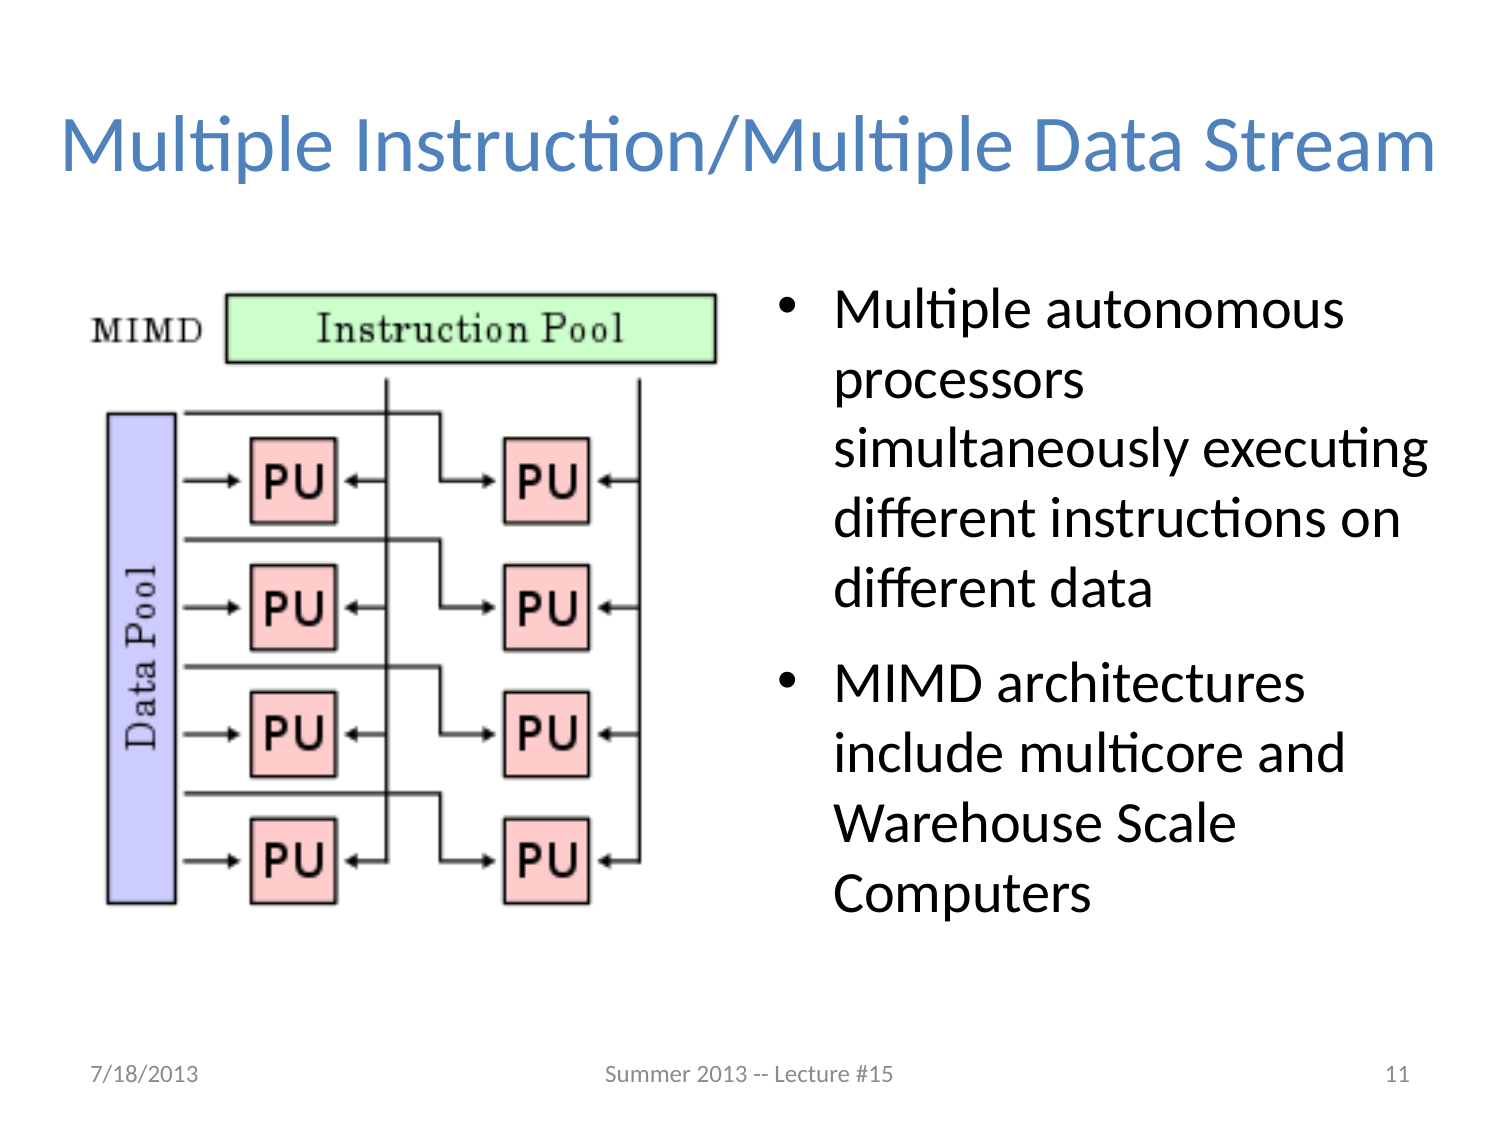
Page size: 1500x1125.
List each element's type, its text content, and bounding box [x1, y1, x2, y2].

title Multiple Instruction/Multiple Data Stream [0, 45, 1500, 233]
list Multiple autonomous processors simultaneously executing different instructions on different data MIMD architectures include multicore and Warehouse Scale Computers [761, 262, 1452, 1073]
footer Summer 2013 -- Lecture #15 [512, 1042, 988, 1103]
slide_number 11 [1074, 1042, 1425, 1103]
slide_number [75, 1042, 425, 1103]
picture [74, 262, 751, 938]
